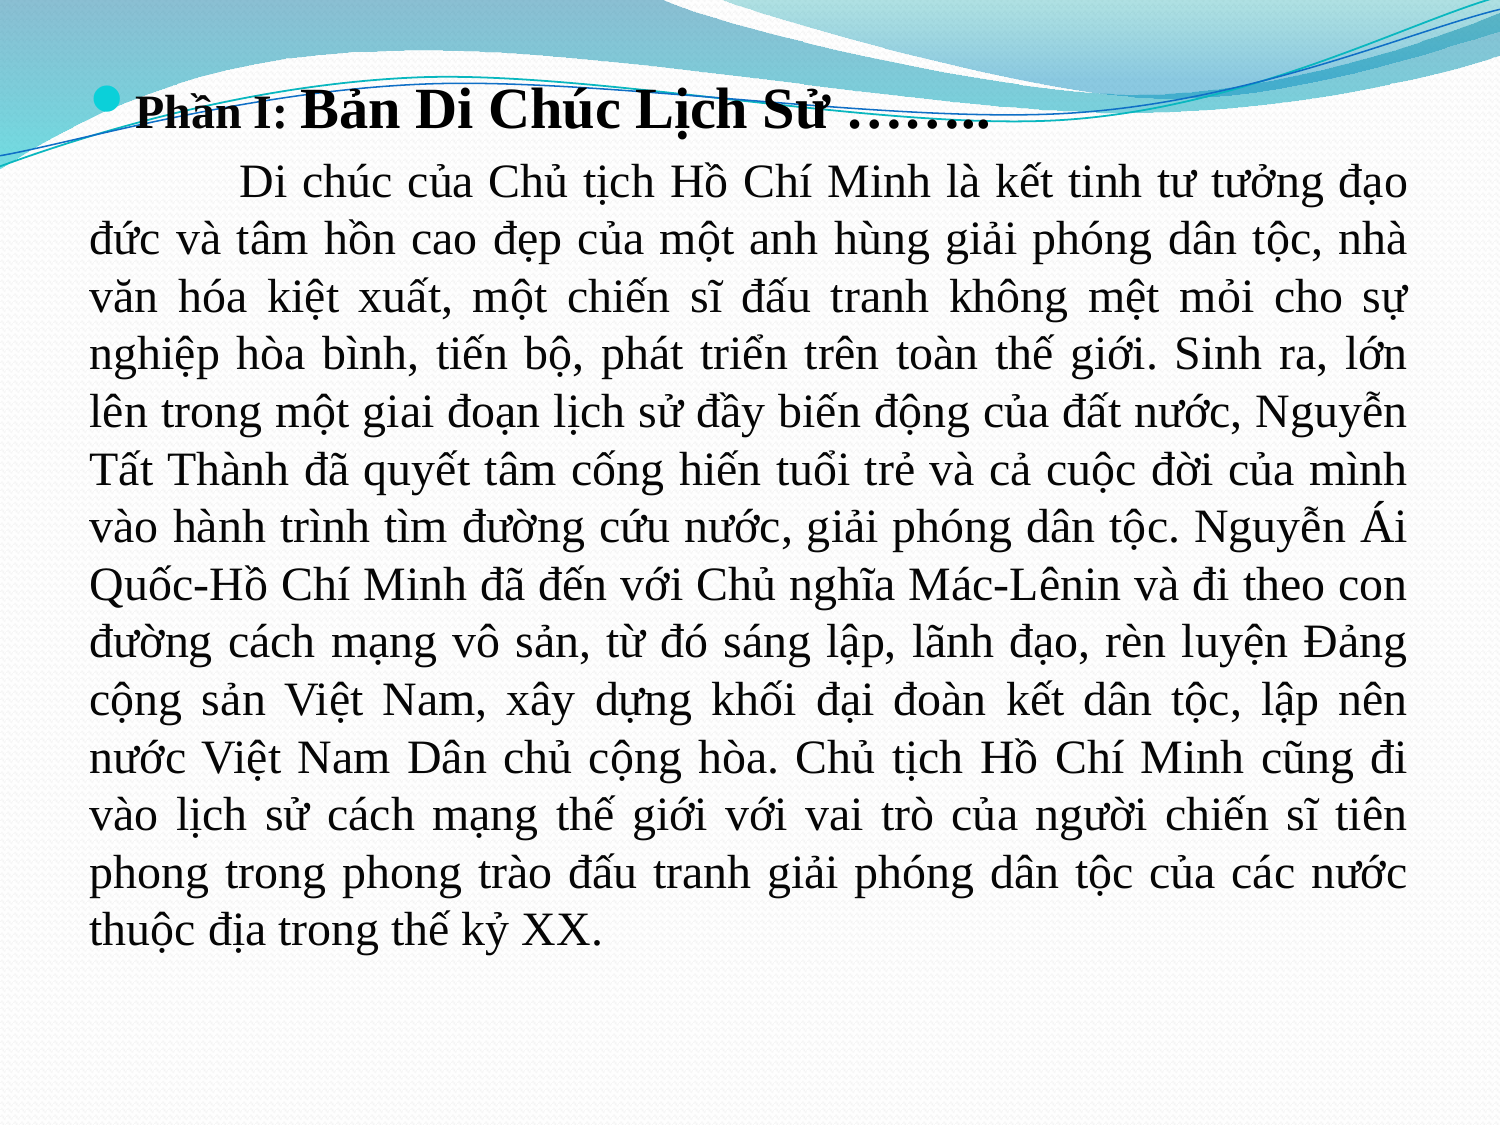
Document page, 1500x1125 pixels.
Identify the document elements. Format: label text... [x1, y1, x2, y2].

list Phần I: Bản Di Chúc Lịch Sử …….. Di chúc của Chủ tịch Hồ Chí Minh là kết tinh tư tưởng đạo đức và tâm hồn cao đẹp của một anh hùng giải phóng dân tộc, nhà văn hóa kiệt xuất, một chiến sĩ đấu tranh không mệt mỏi cho sự nghiệp hòa bình, tiến bộ, phát triển trên toàn thế giới. Sinh ra, lớn lên trong một giai đoạn lịch sử đầy biến động của đất nước, Nguyễn Tất Thành đã quyết tâm cống hiến tuổi trẻ và cả cuộc đời của mình vào hành trình tìm đường cứu nước, giải phóng dân tộc. Nguyễn Ái Quốc-Hồ Chí Minh đã đến với Chủ nghĩa Mác-Lênin và đi theo con đường cách mạng vô sản, từ đó sáng lập, lãnh đạo, rèn luyện Đảng cộng sản Việt Nam, xây dựng khối đại đoàn kết dân tộc, lập nên nước Việt Nam Dân chủ cộng hòa. Chủ tịch Hồ Chí Minh cũng đi vào lịch sử cách mạng thế giới với vai trò của người chiến sĩ tiên phong trong phong trào đấu tranh giải phóng dân tộc của các nước thuộc địa trong thế kỷ XX. [75, 62, 1425, 1038]
